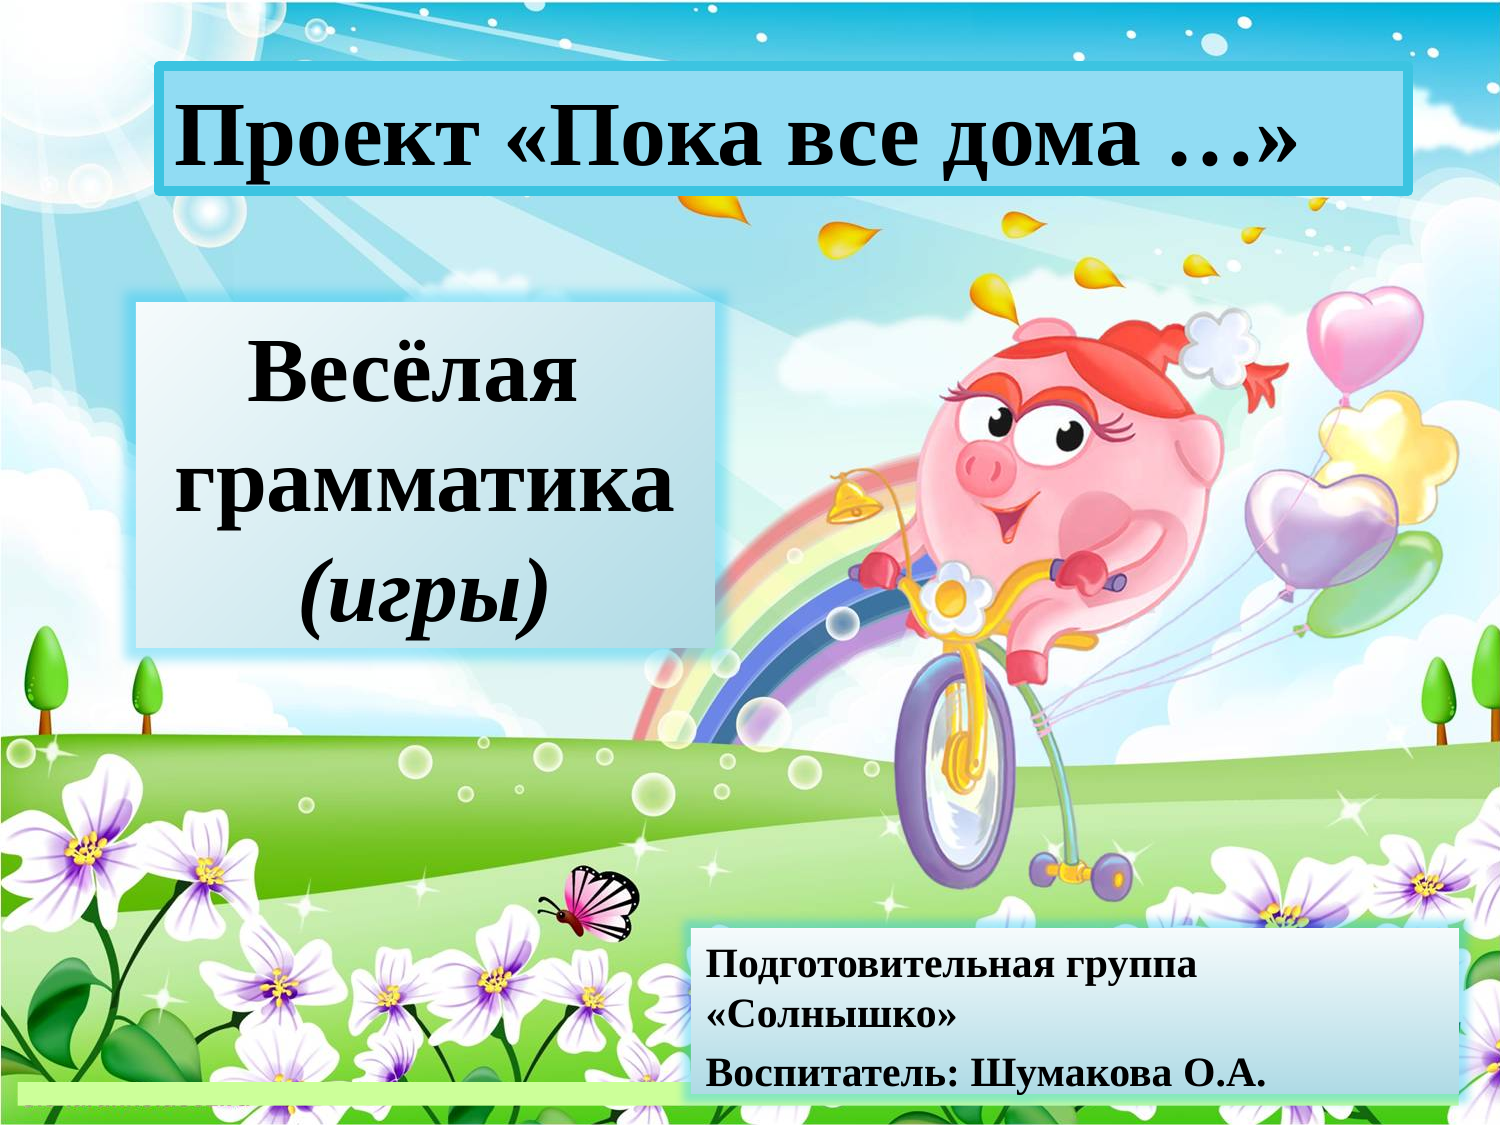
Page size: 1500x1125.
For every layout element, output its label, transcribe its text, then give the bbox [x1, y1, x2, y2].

text_box Подготовительная группа «Солнышко» Воспитатель: Шумакова О.А. [690, 928, 1459, 1094]
picture [0, 0, 1500, 1125]
text_box Весёлая грамматика (игры) [135, 302, 715, 648]
text_box Проект «Пока все дома …» [159, 66, 1408, 191]
